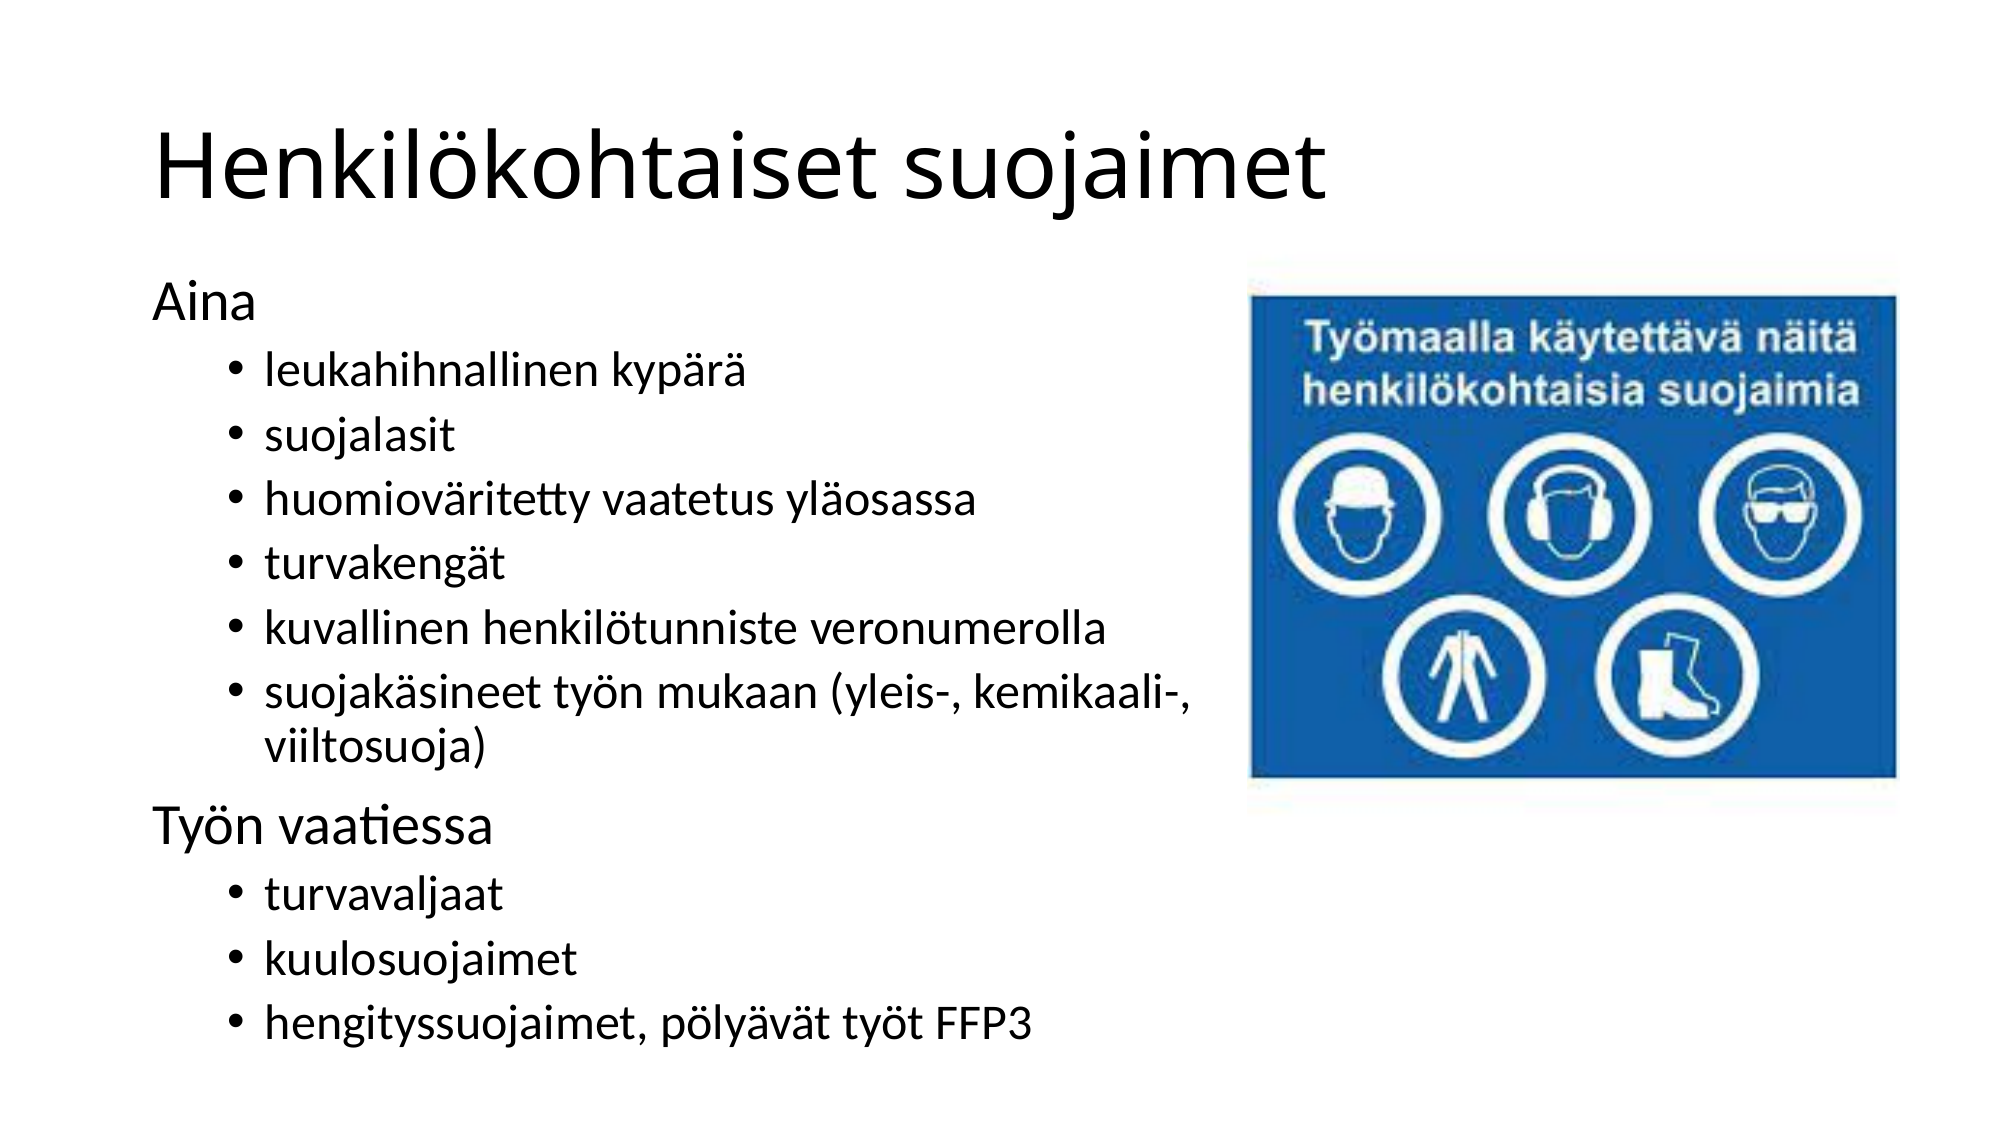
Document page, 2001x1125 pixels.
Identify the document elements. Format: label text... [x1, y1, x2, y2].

title Henkilökohtaiset suojaimet [137, 59, 1863, 262]
picture [1247, 210, 1900, 863]
list Aina leukahihnallinen kypärä suojalasit huomioväritetty vaatetus yläosassa turvakengät kuvallinen henkilötunniste veronumerolla suojakäsineet työn mukaan (yleis-, kemikaali-, viiltosuoja) Työn vaatiessa turvavaljaat kuulosuojaimet hengityssuojaimet, pölyävät työt FFP3 [137, 262, 1372, 977]
